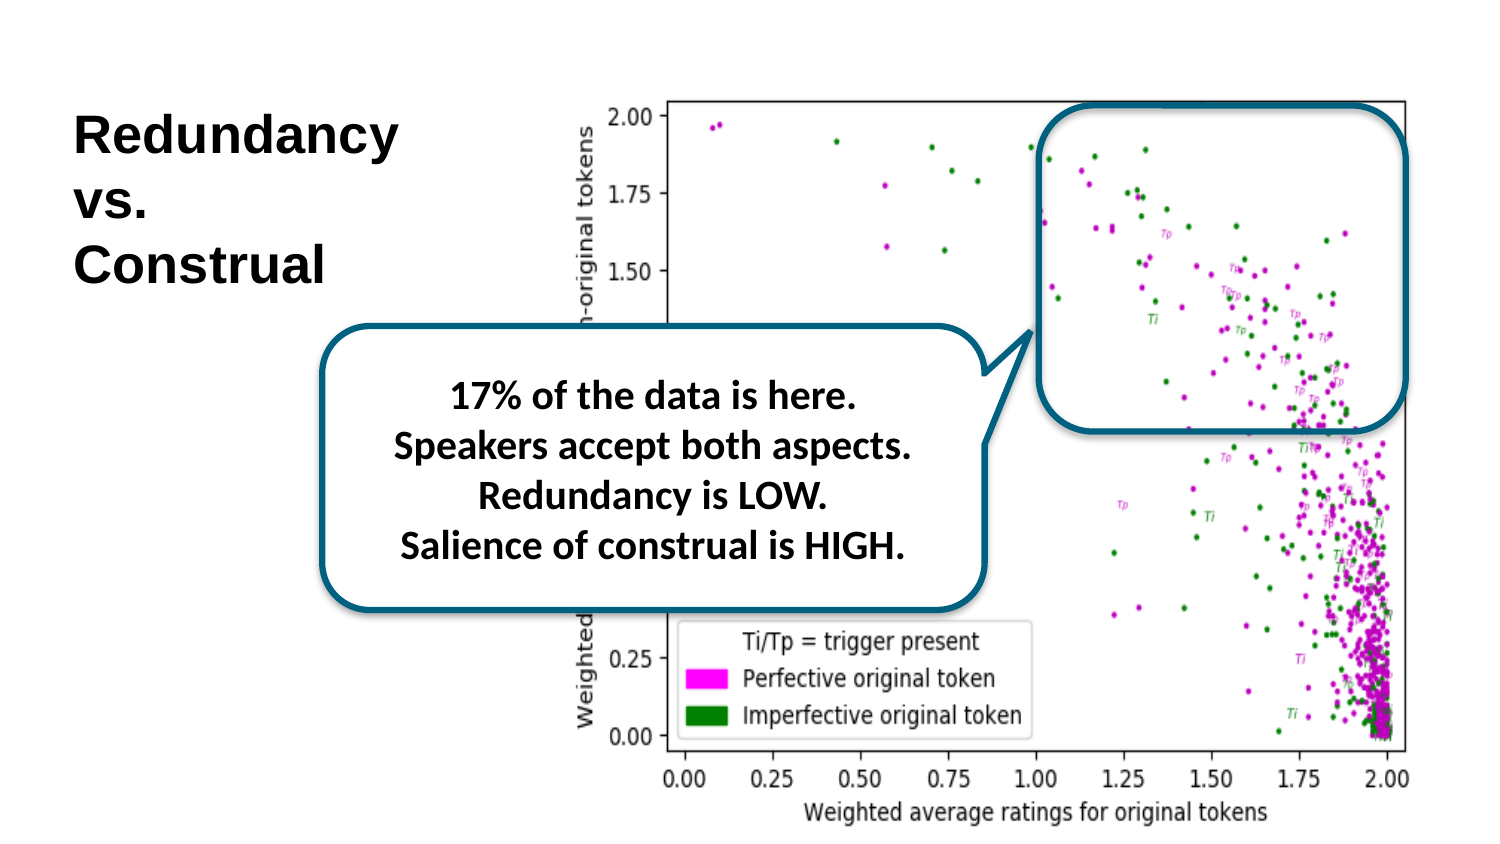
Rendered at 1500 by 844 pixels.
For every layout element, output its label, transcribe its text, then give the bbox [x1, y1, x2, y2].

title Redundancy vs. Construal [58, 57, 481, 302]
picture [548, 0, 1500, 844]
picture [548, 330, 1020, 606]
text_box 17% of the data is here. Speakers accept both aspects. Redundancy is LOW. Salience of construal is HIGH. [322, 326, 543, 610]
